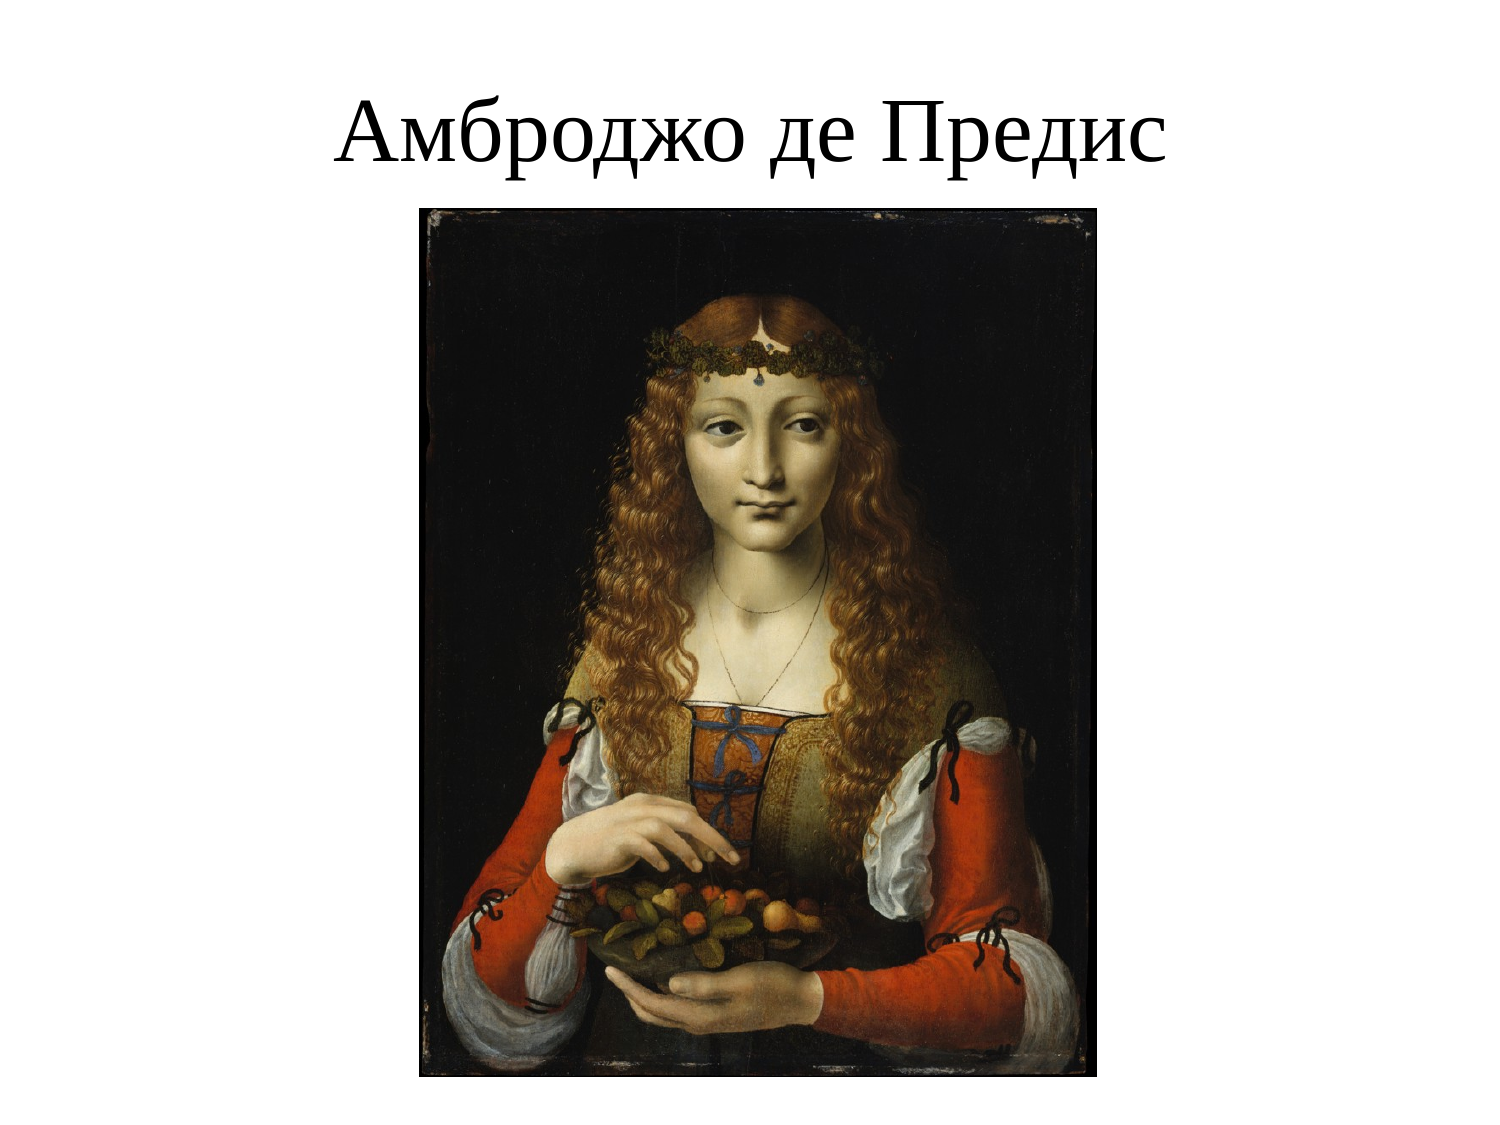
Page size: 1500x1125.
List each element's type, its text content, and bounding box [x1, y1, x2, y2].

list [418, 207, 1097, 1077]
title Амброджо де Предис [76, 30, 1427, 219]
